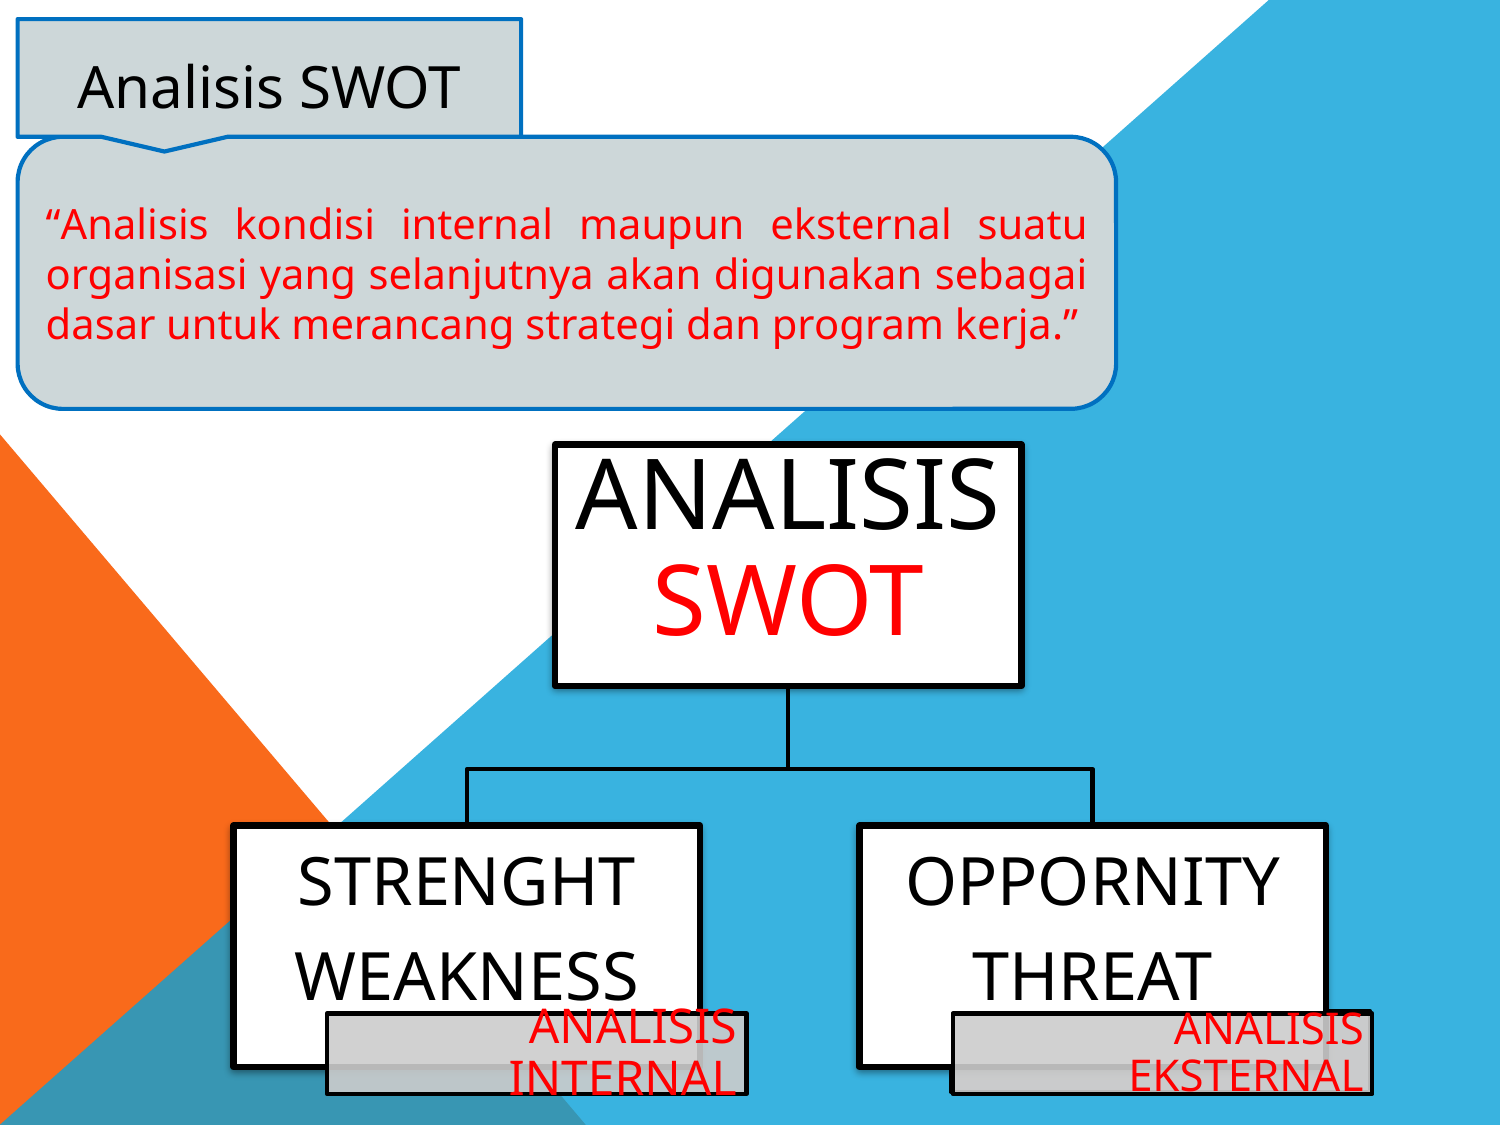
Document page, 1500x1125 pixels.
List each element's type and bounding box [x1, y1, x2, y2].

list [182, 444, 1424, 1095]
text_box [17, 18, 1117, 410]
